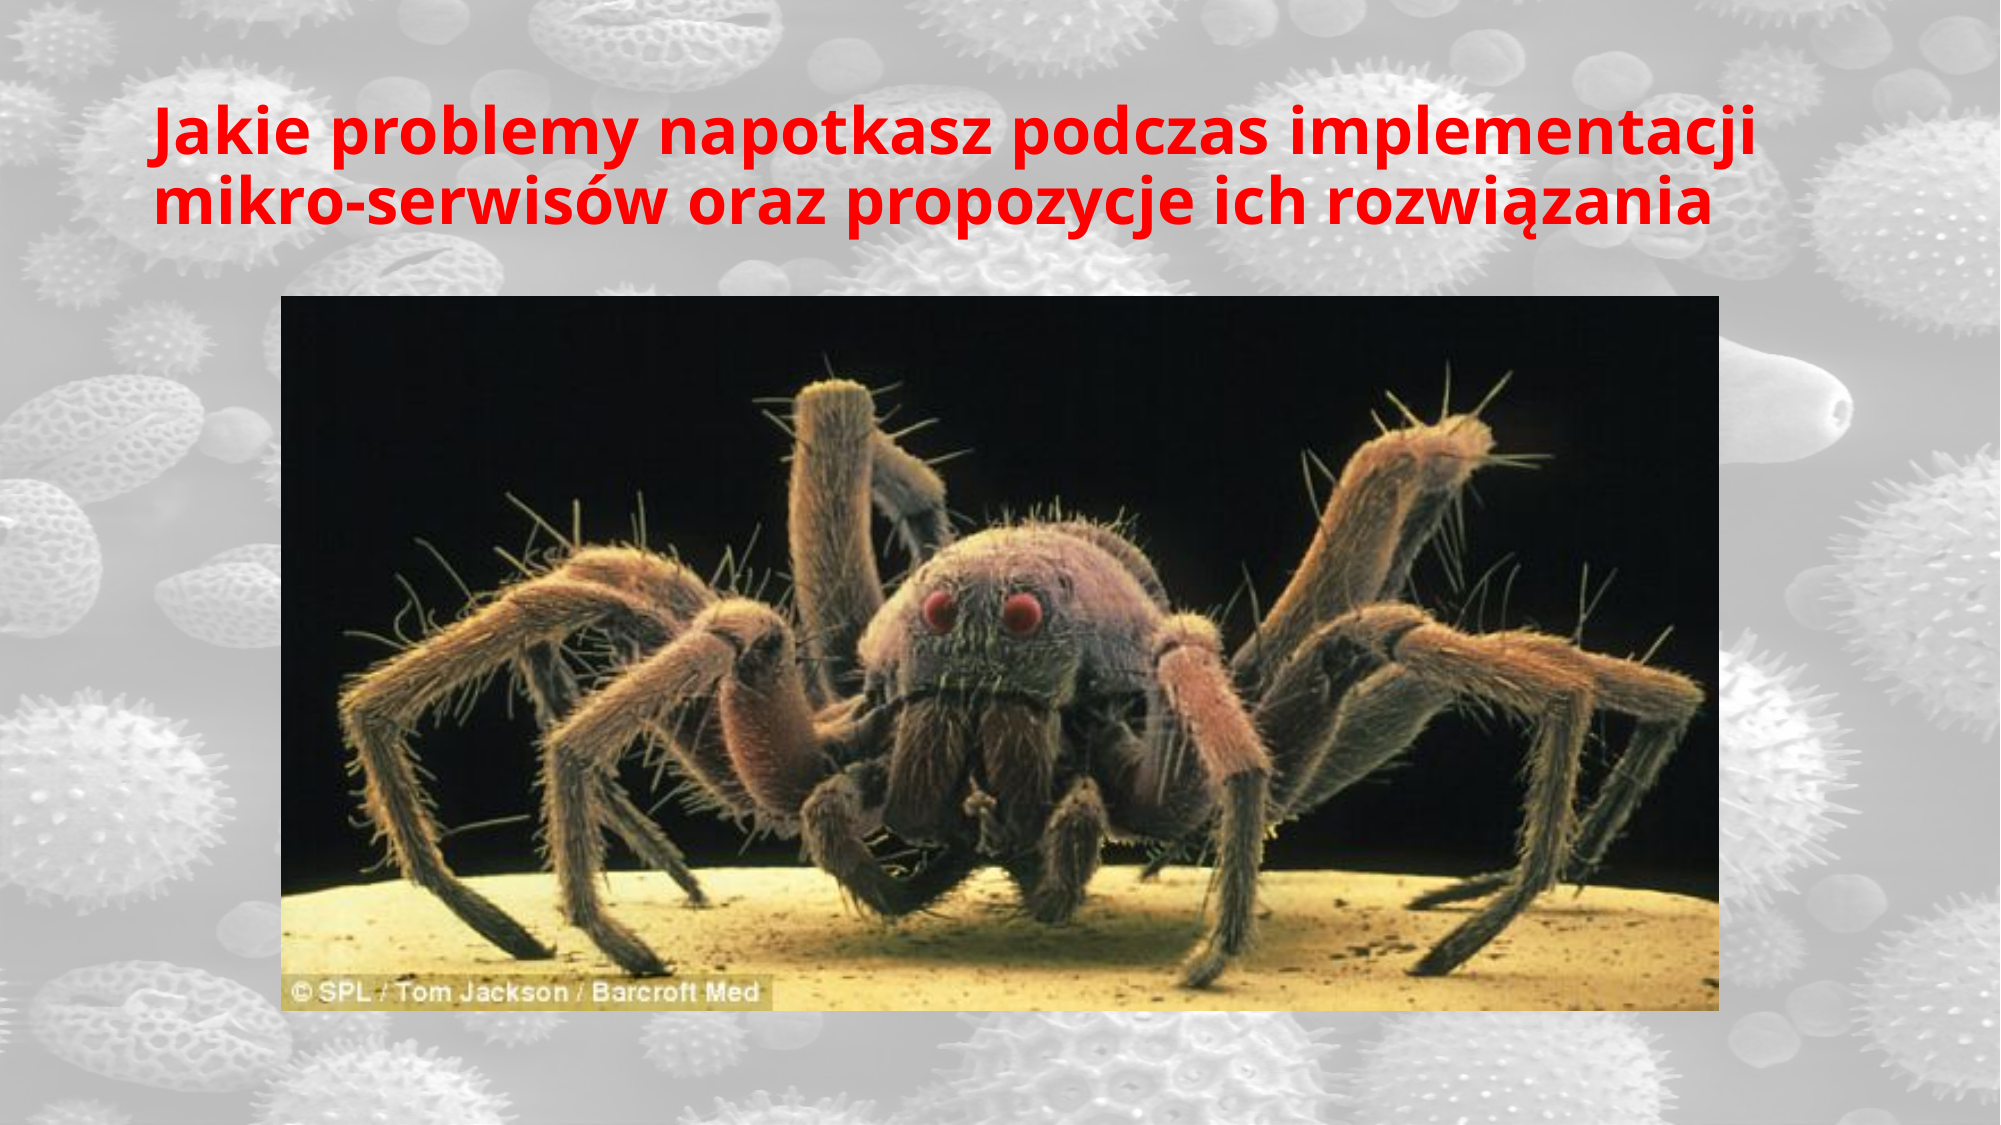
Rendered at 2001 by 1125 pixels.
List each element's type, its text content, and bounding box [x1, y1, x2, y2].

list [281, 296, 1719, 1011]
title Jakie problemy napotkasz podczas implementacji mikro-serwisów oraz propozycje ich rozwiązania [137, 59, 1863, 278]
